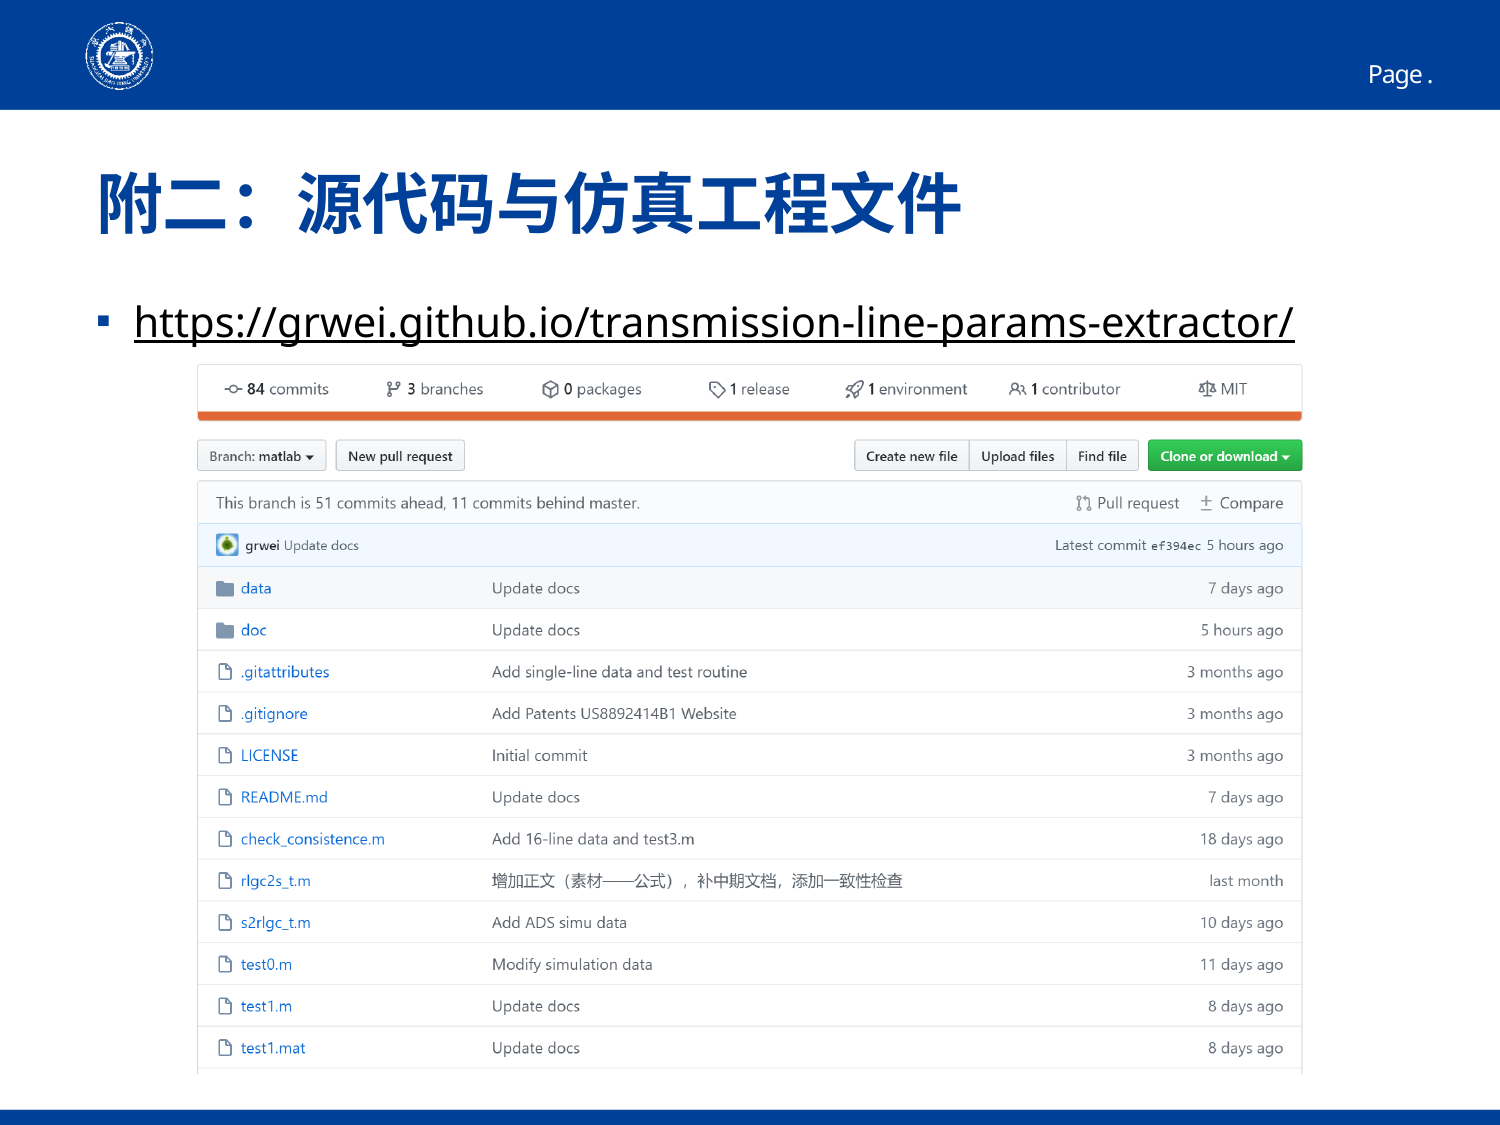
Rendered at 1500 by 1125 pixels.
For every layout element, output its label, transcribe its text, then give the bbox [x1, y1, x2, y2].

title 附二：源代码与仿真工程文件 [81, 159, 1455, 254]
picture [81, 17, 157, 93]
list https://grwei.github.io/transmission-line-params-extractor/ [81, 276, 1455, 1084]
slide_number 40 [1426, 51, 1487, 97]
picture [174, 354, 1325, 1074]
